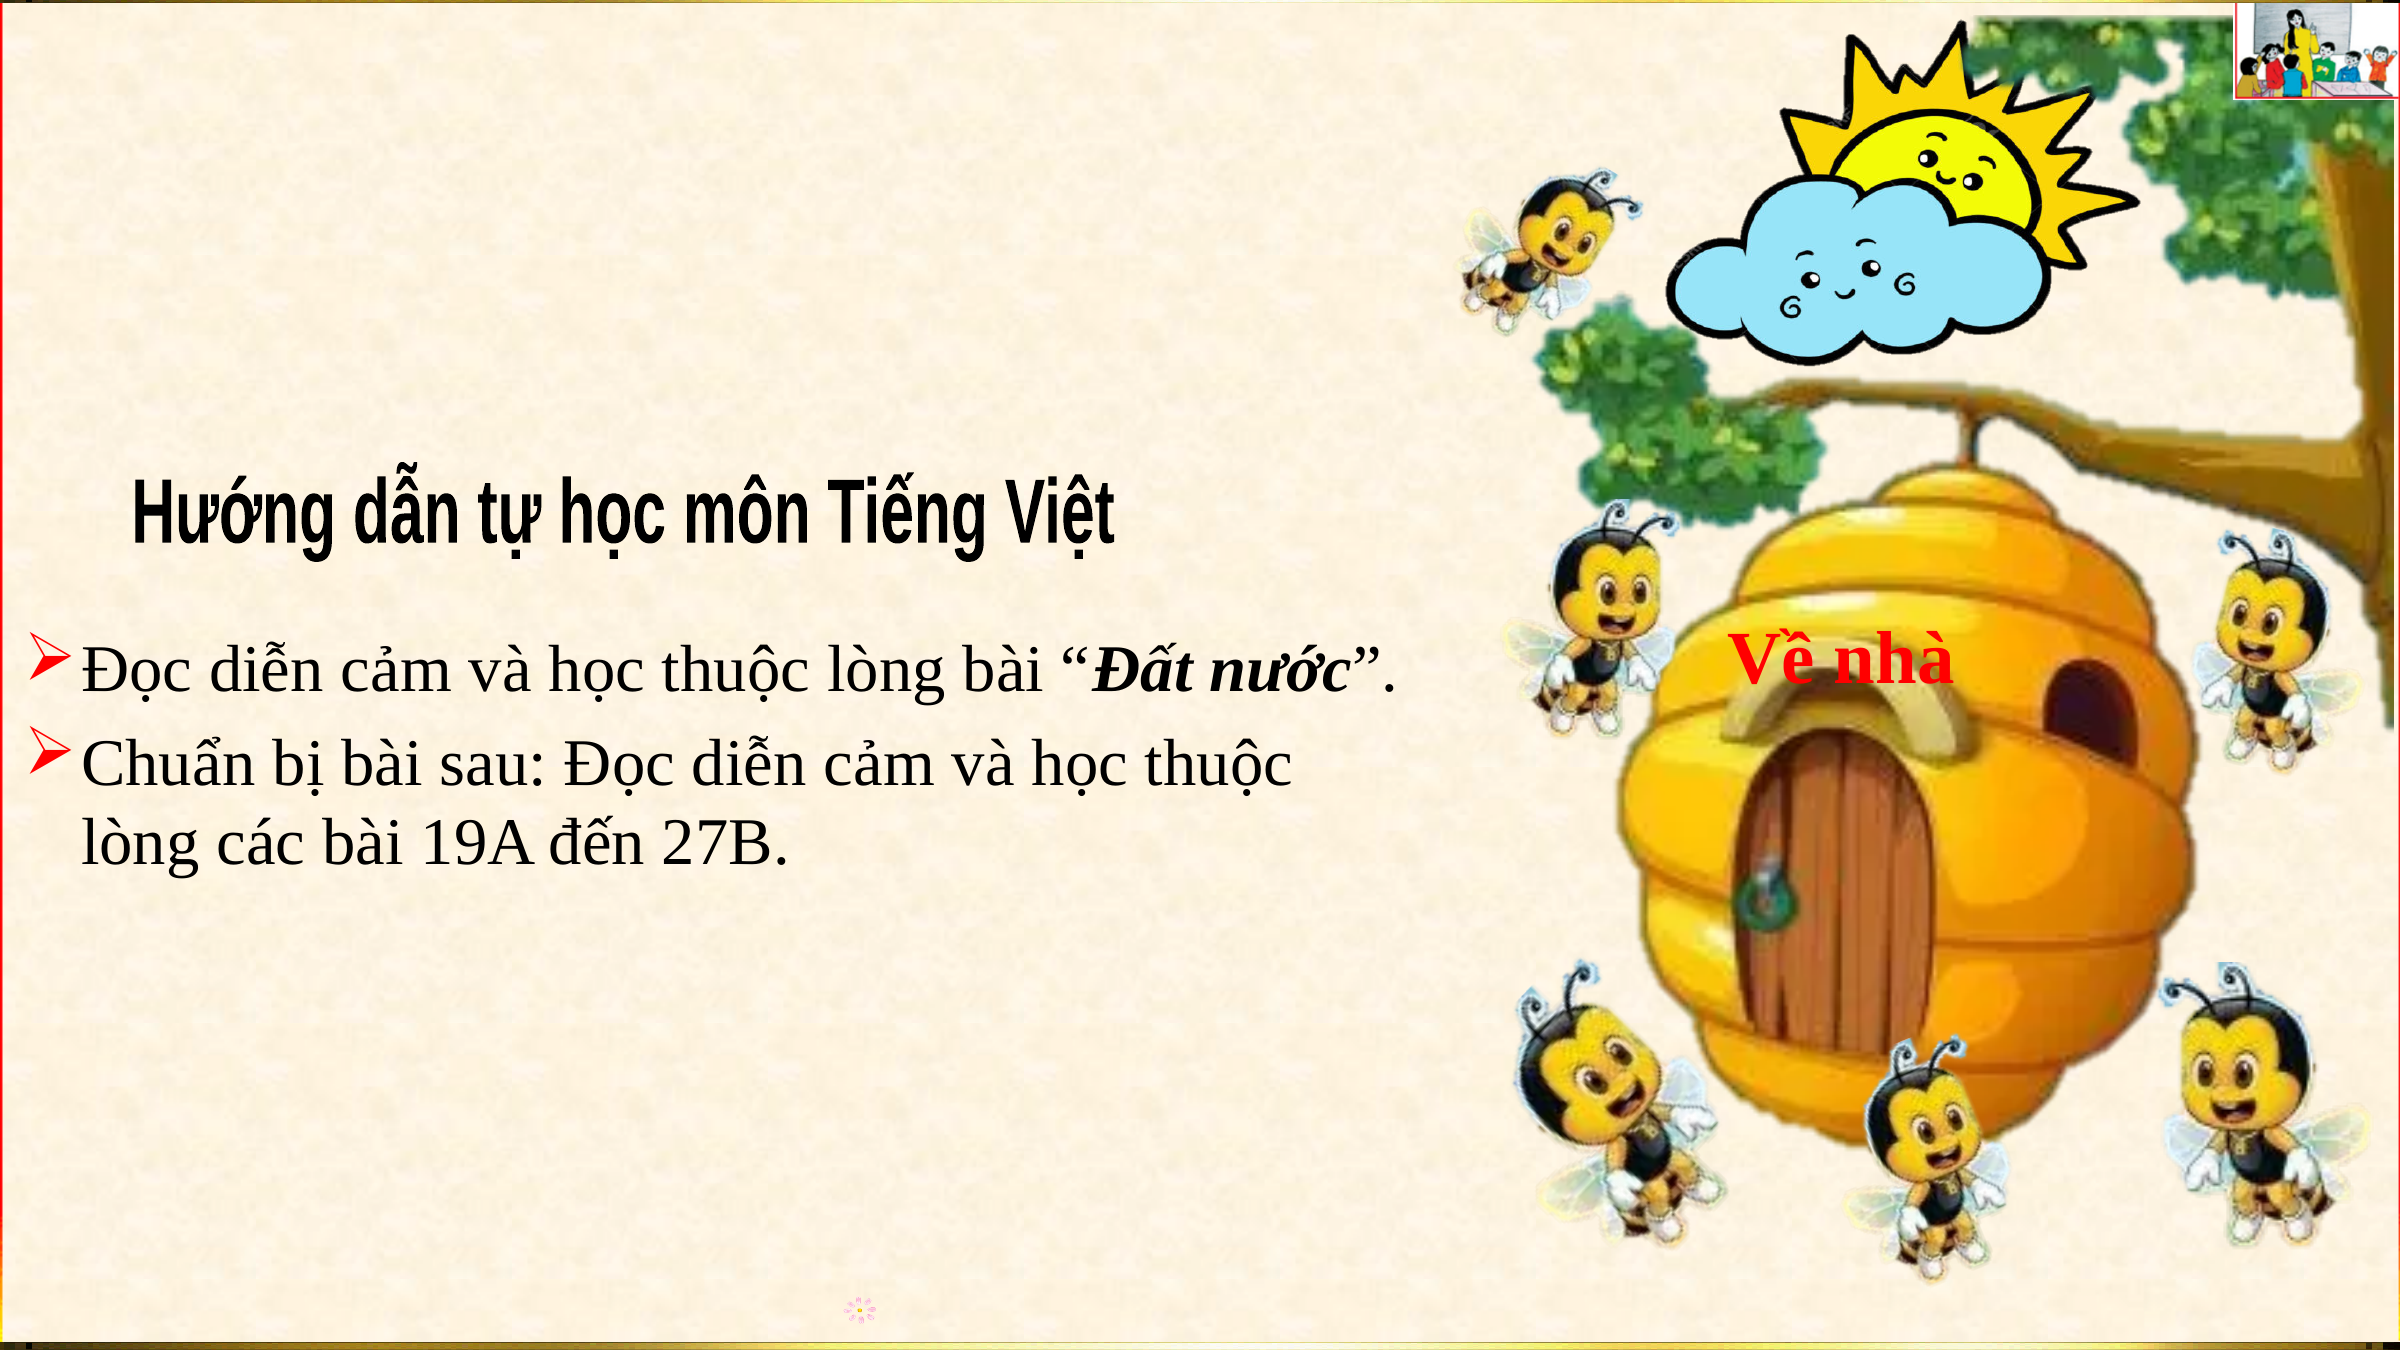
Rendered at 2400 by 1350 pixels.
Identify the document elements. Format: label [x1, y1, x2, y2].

text_box [0, 0, 2400, 1350]
